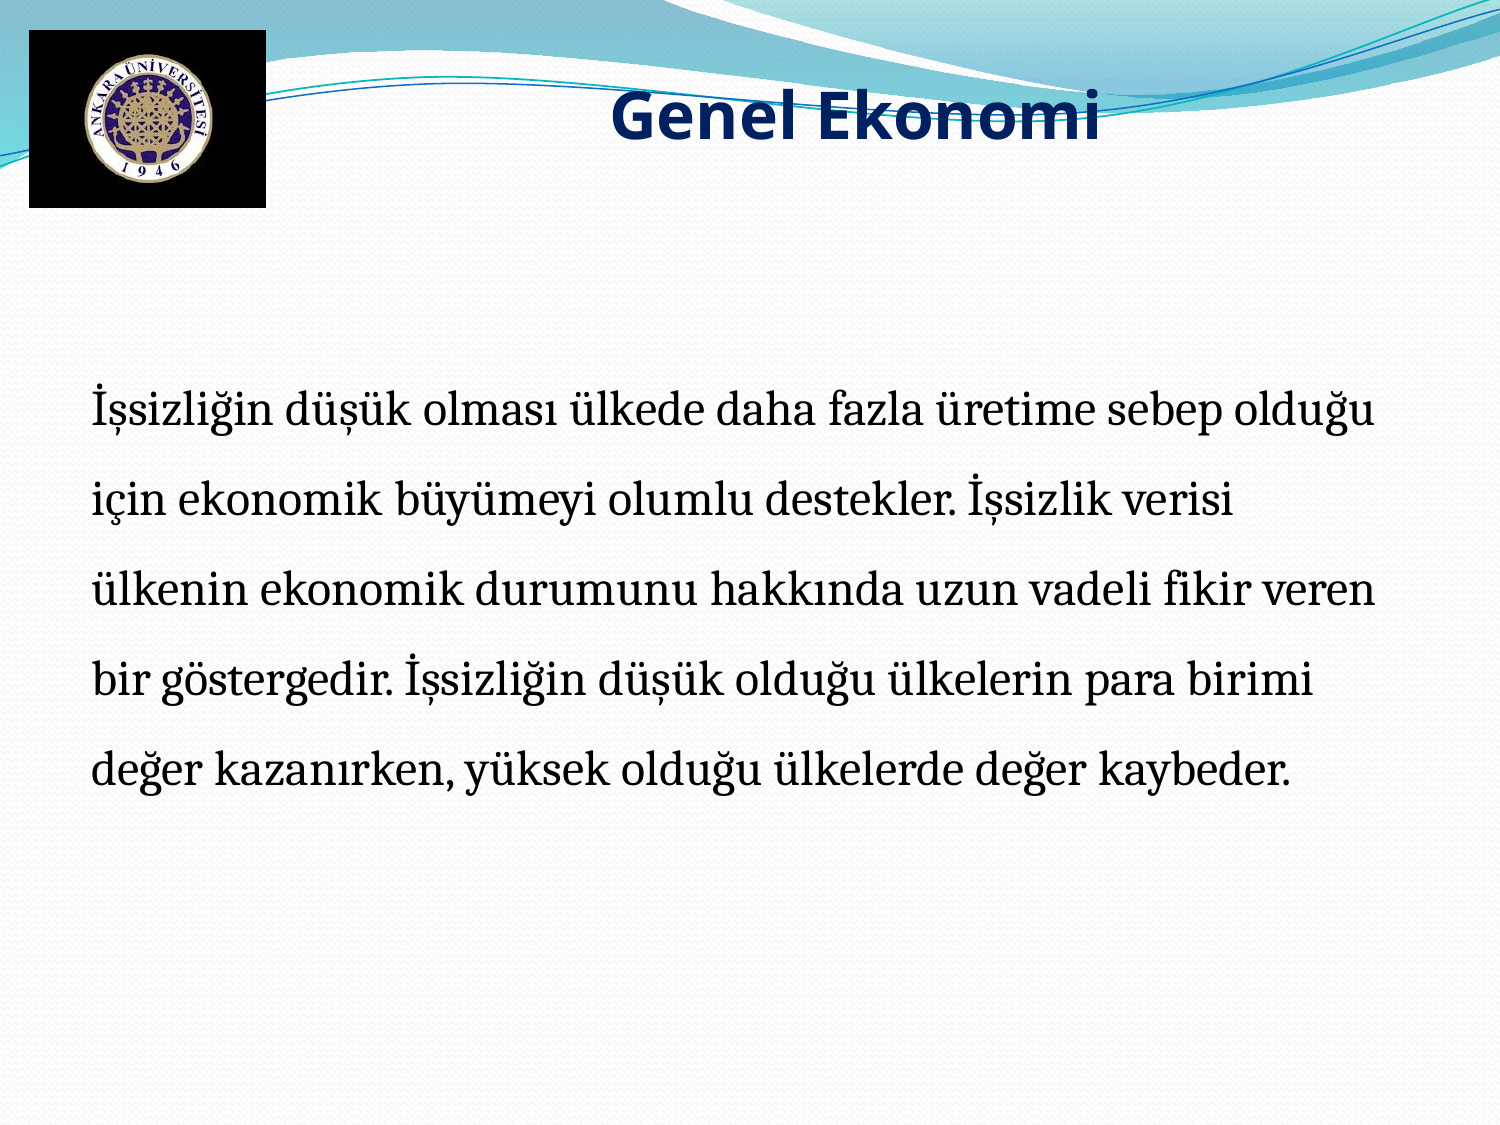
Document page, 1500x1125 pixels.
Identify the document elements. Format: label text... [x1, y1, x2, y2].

text_box İşsizliğin düşük olması ülkede daha fazla üretime sebep olduğu için ekonomik büyümeyi olumlu destekler. İşsizlik verisi ülkenin ekonomik durumunu hakkında uzun vadeli fikir veren bir göstergedir. İşsizliğin düşük olduğu ülkelerin para birimi değer kazanırken, yüksek olduğu ülkelerde değer kaybeder. [76, 338, 1400, 803]
picture [29, 30, 266, 208]
text_box Genel Ekonomi [348, 66, 1365, 161]
